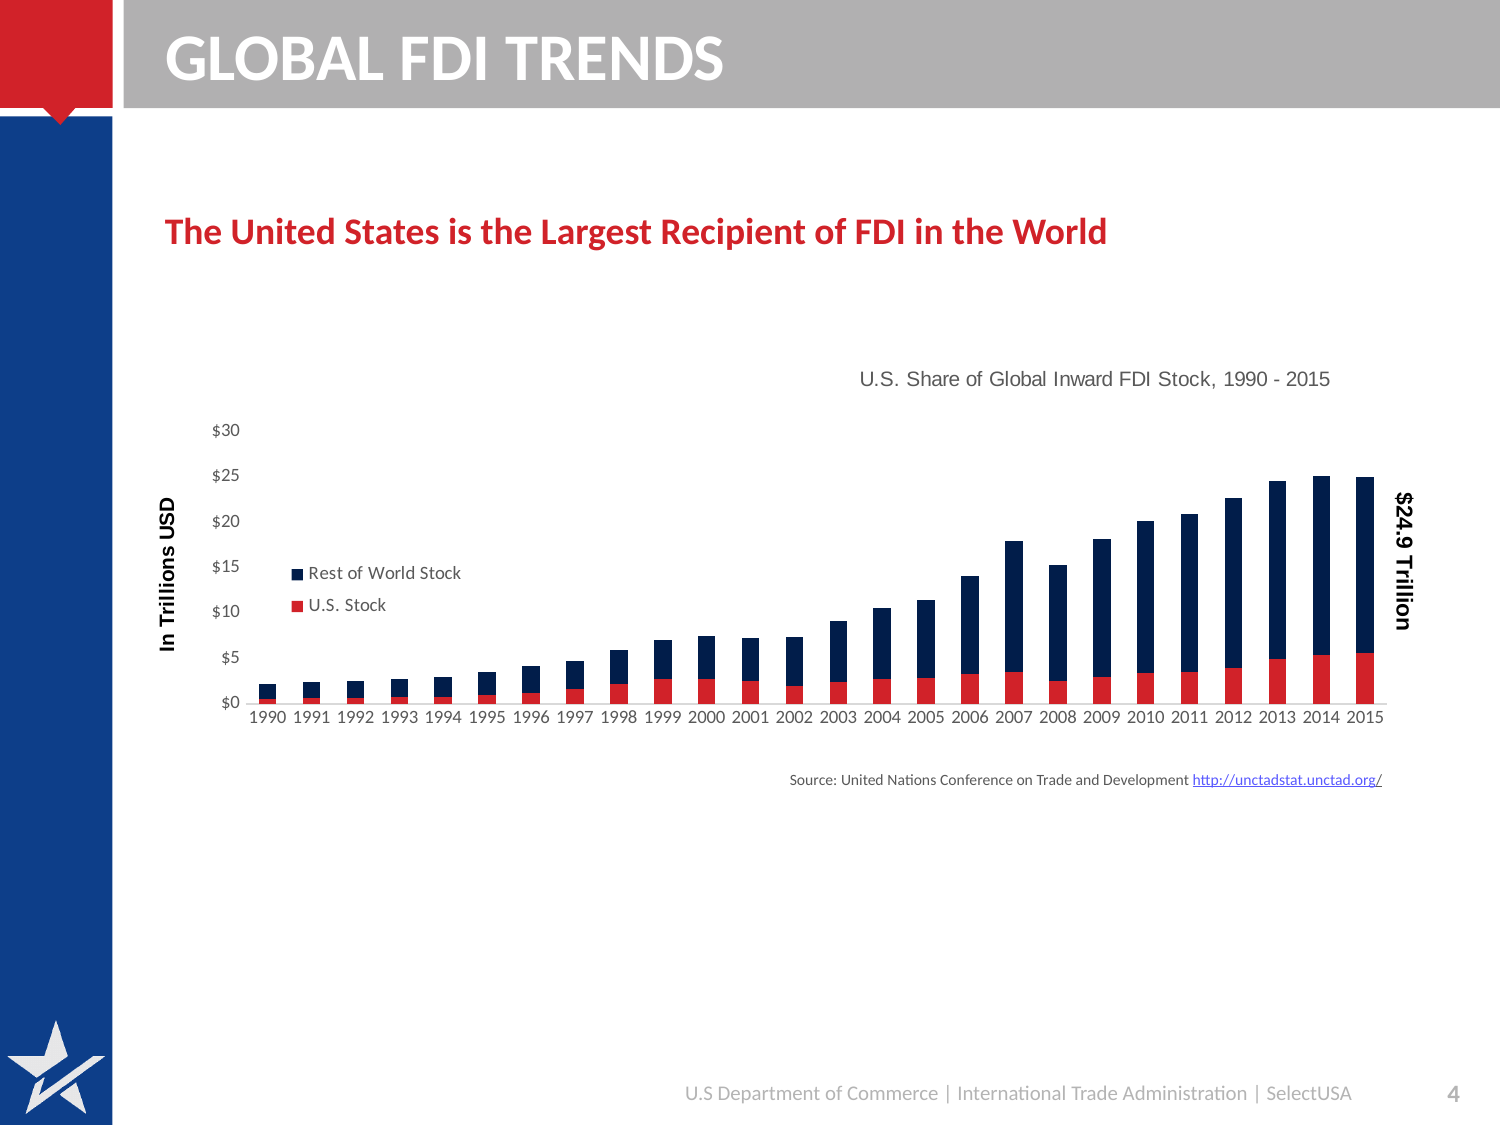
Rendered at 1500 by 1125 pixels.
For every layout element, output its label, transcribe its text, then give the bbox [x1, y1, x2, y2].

footer U.S Department of Commerce | International Trade Administration | SelectUSA [637, 1062, 1400, 1123]
text_box The United States is the Largest Recipient of FDI in the World [149, 199, 1425, 260]
slide_number 4 [1400, 1062, 1475, 1123]
text_box Source: United Nations Conference on Trade and Development http://unctadstat.unctad.org/ [774, 766, 1414, 796]
picture [0, 1011, 113, 1125]
chart [131, 349, 1457, 757]
title Global fdi trends [150, 7, 1438, 101]
